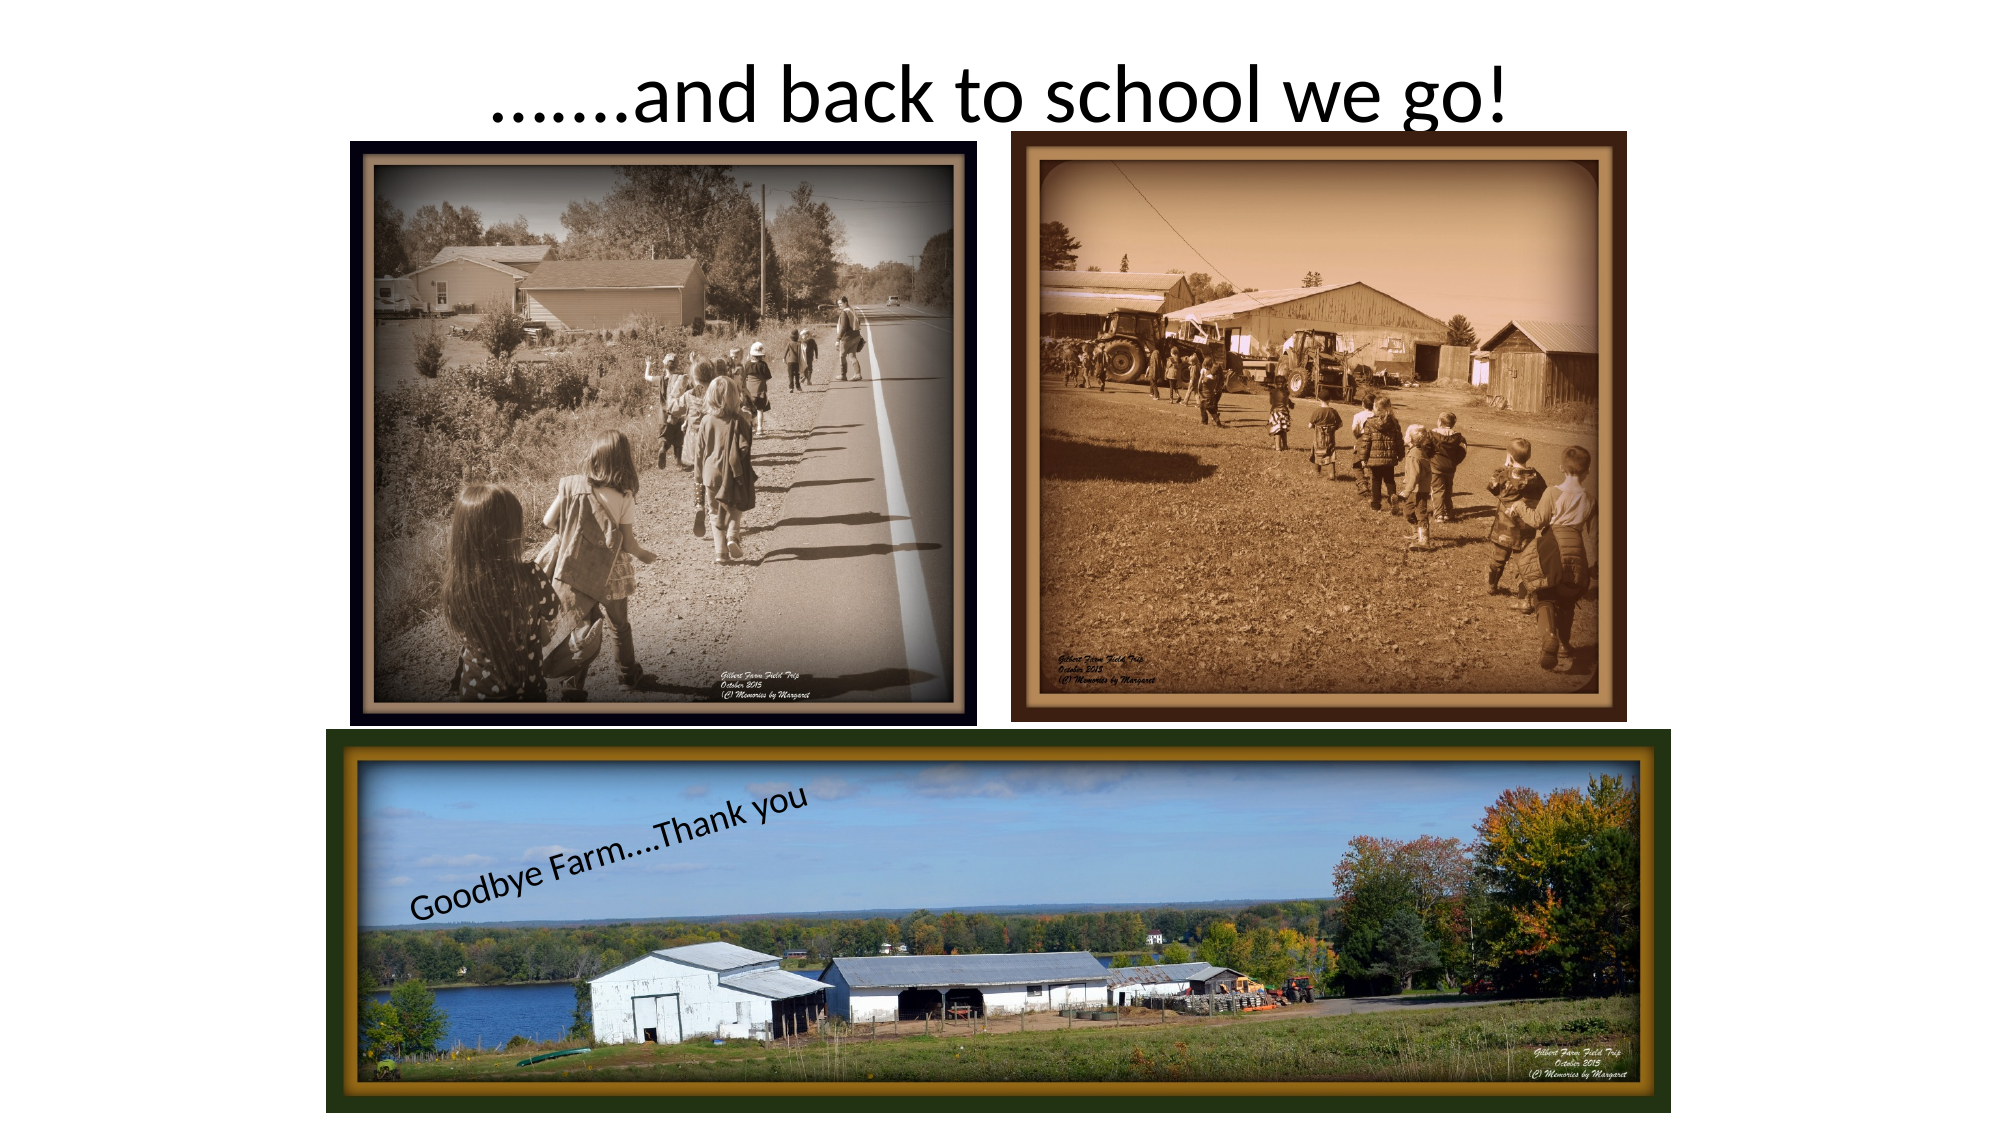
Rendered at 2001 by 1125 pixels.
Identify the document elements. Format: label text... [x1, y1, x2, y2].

title …....and back to school we go! [326, 30, 1677, 147]
picture [326, 729, 1672, 1114]
picture [350, 141, 977, 727]
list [1011, 131, 1627, 722]
